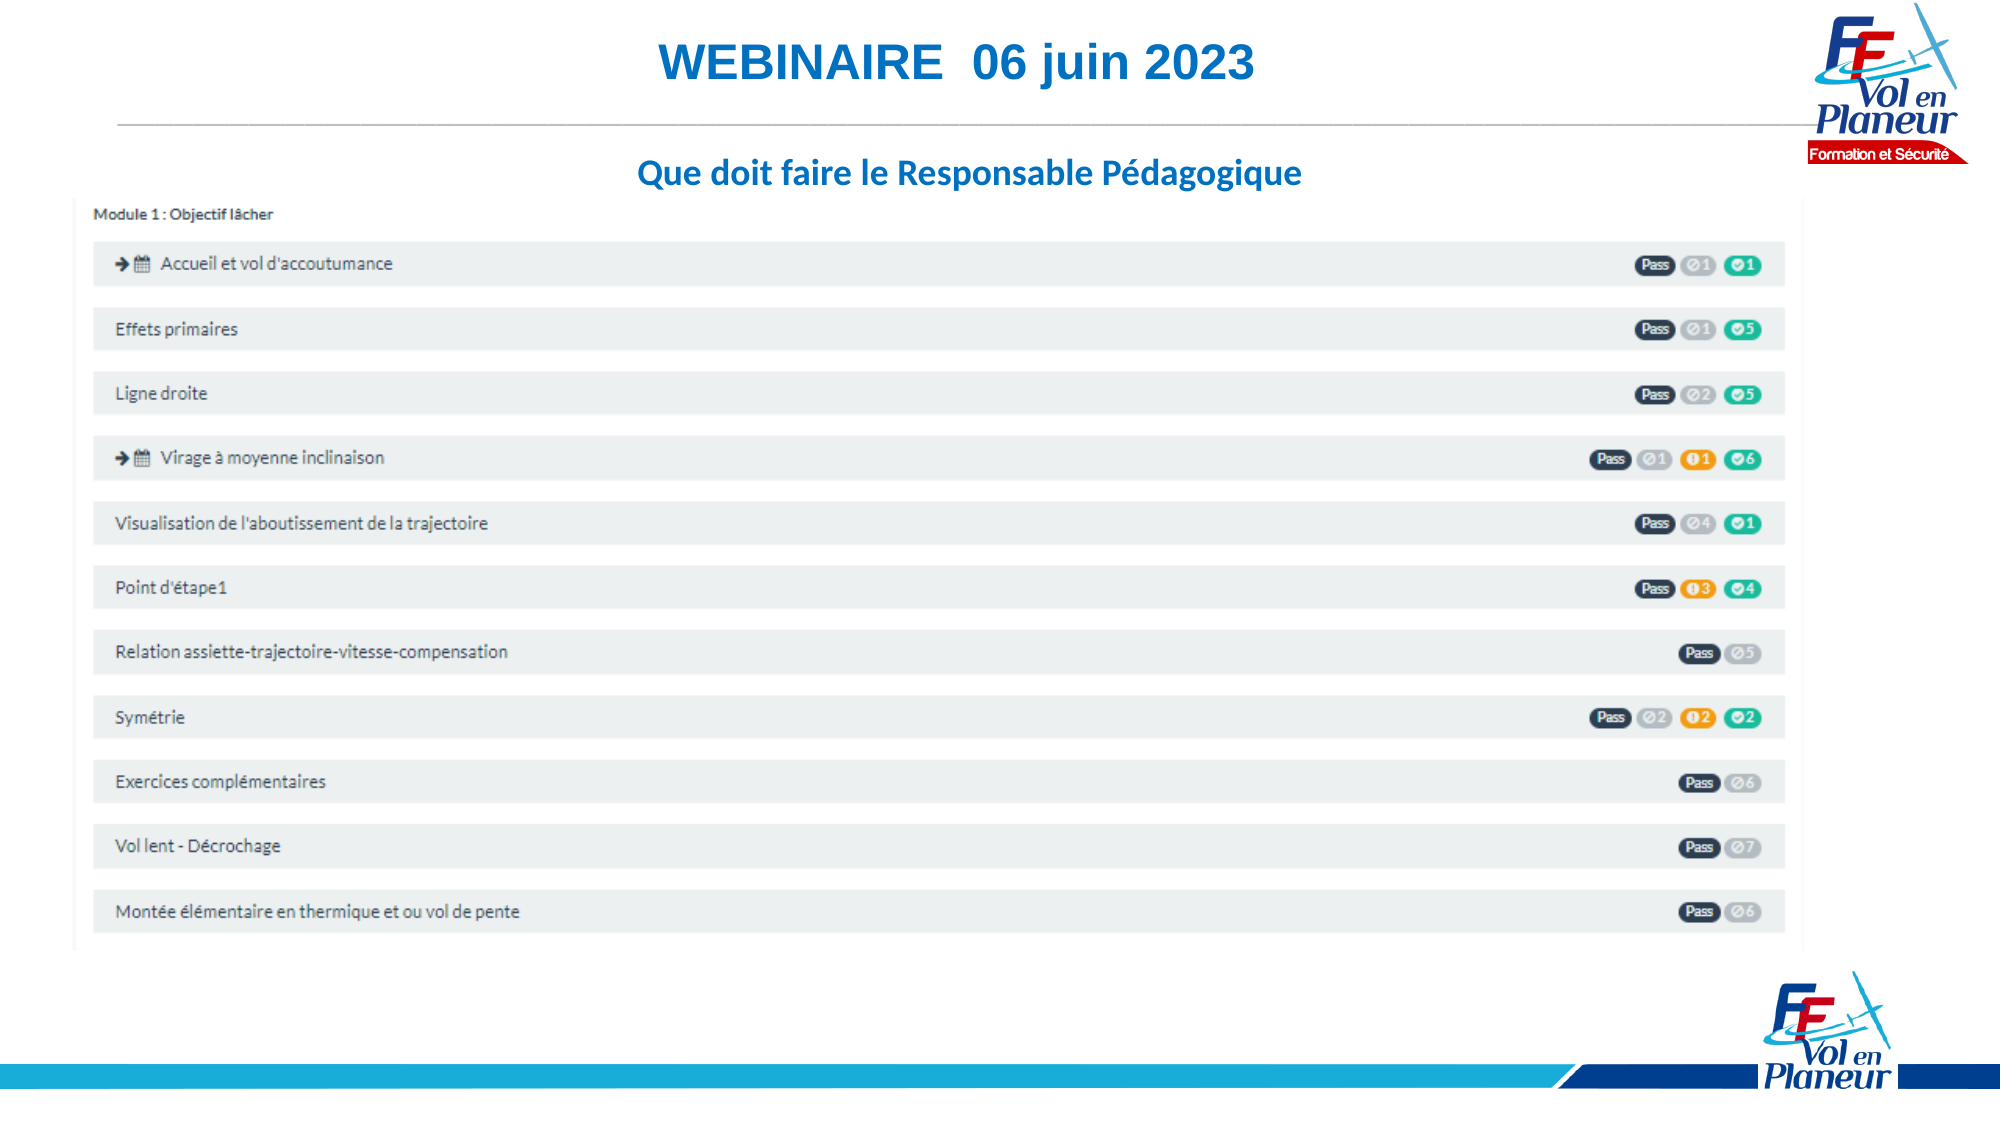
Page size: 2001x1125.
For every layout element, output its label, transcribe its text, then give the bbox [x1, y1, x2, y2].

list WEBINAIRE 06 juin 2023 [588, 29, 1312, 97]
picture [0, 959, 2000, 1125]
picture [72, 198, 1804, 951]
text_box Que doit faire le Responsable Pédagogique [622, 140, 1327, 198]
picture [1759, 2, 2000, 165]
